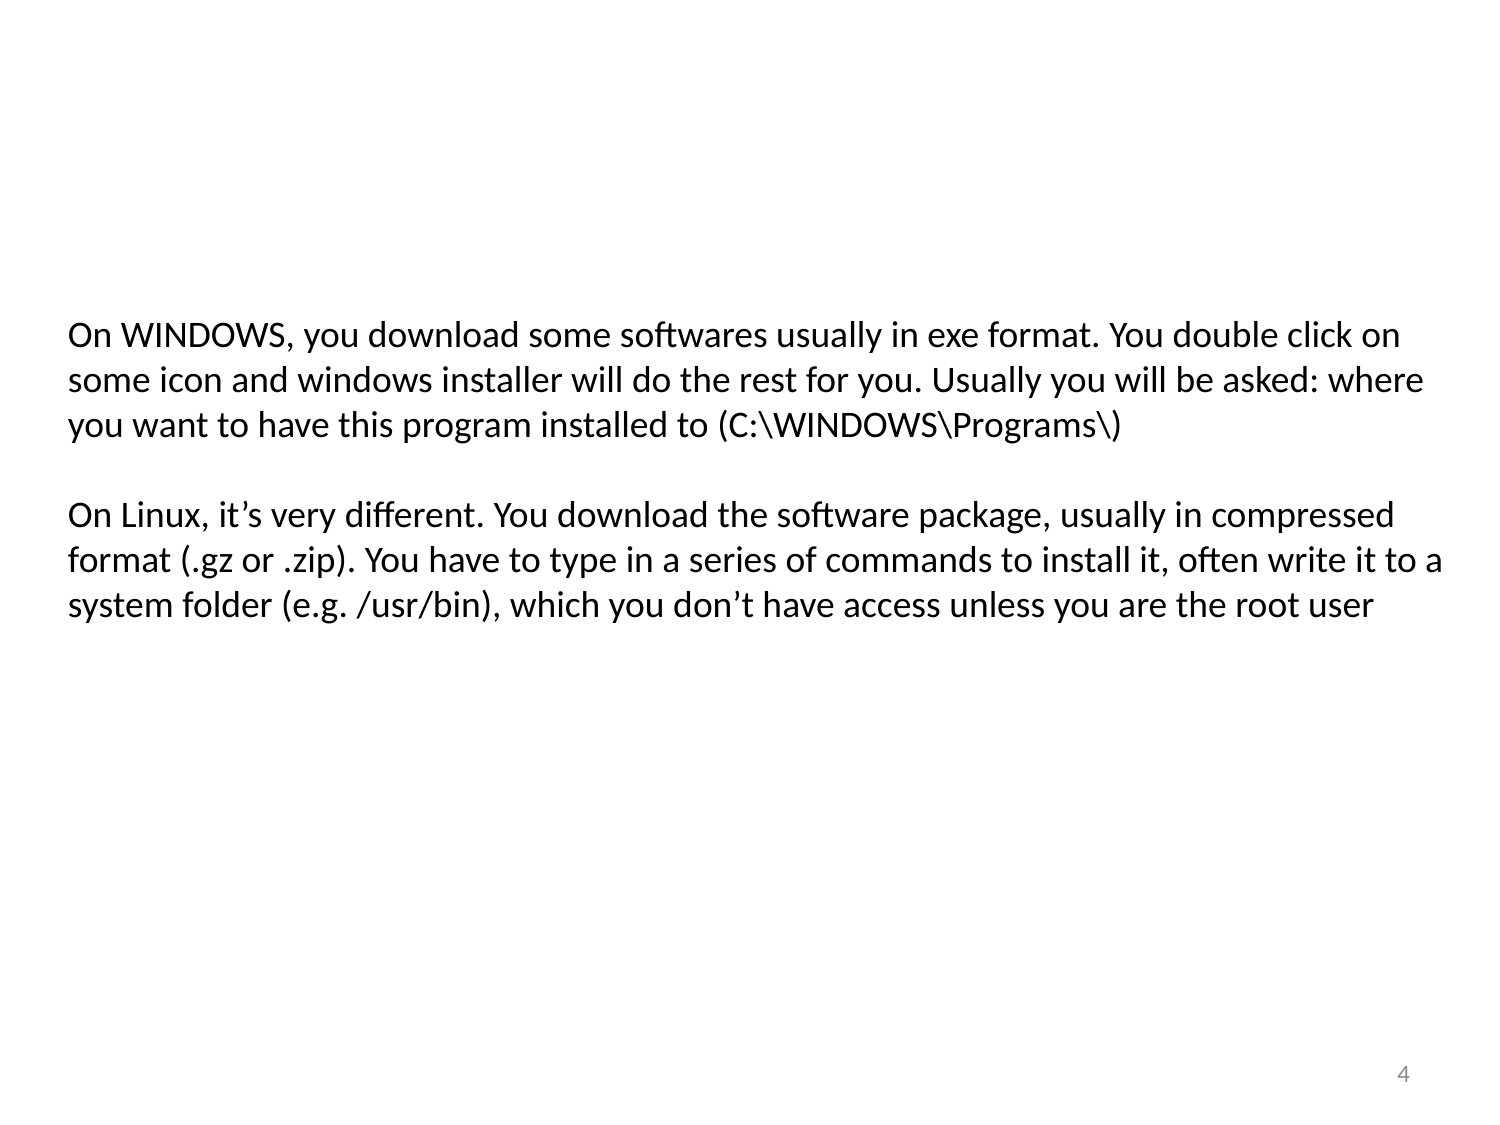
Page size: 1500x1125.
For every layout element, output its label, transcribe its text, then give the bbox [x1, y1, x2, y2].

text_box On WINDOWS, you download some softwares usually in exe format. You double click on some icon and windows installer will do the rest for you. Usually you will be asked: where you want to have this program installed to (C:\WINDOWS\Programs\) On Linux, it’s very different. You download the software package, usually in compressed format (.gz or .zip). You have to type in a series of commands to install it, often write it to a system folder (e.g. /usr/bin), which you don’t have access unless you are the root user [53, 302, 1500, 633]
slide_number 4 [1074, 1042, 1425, 1103]
